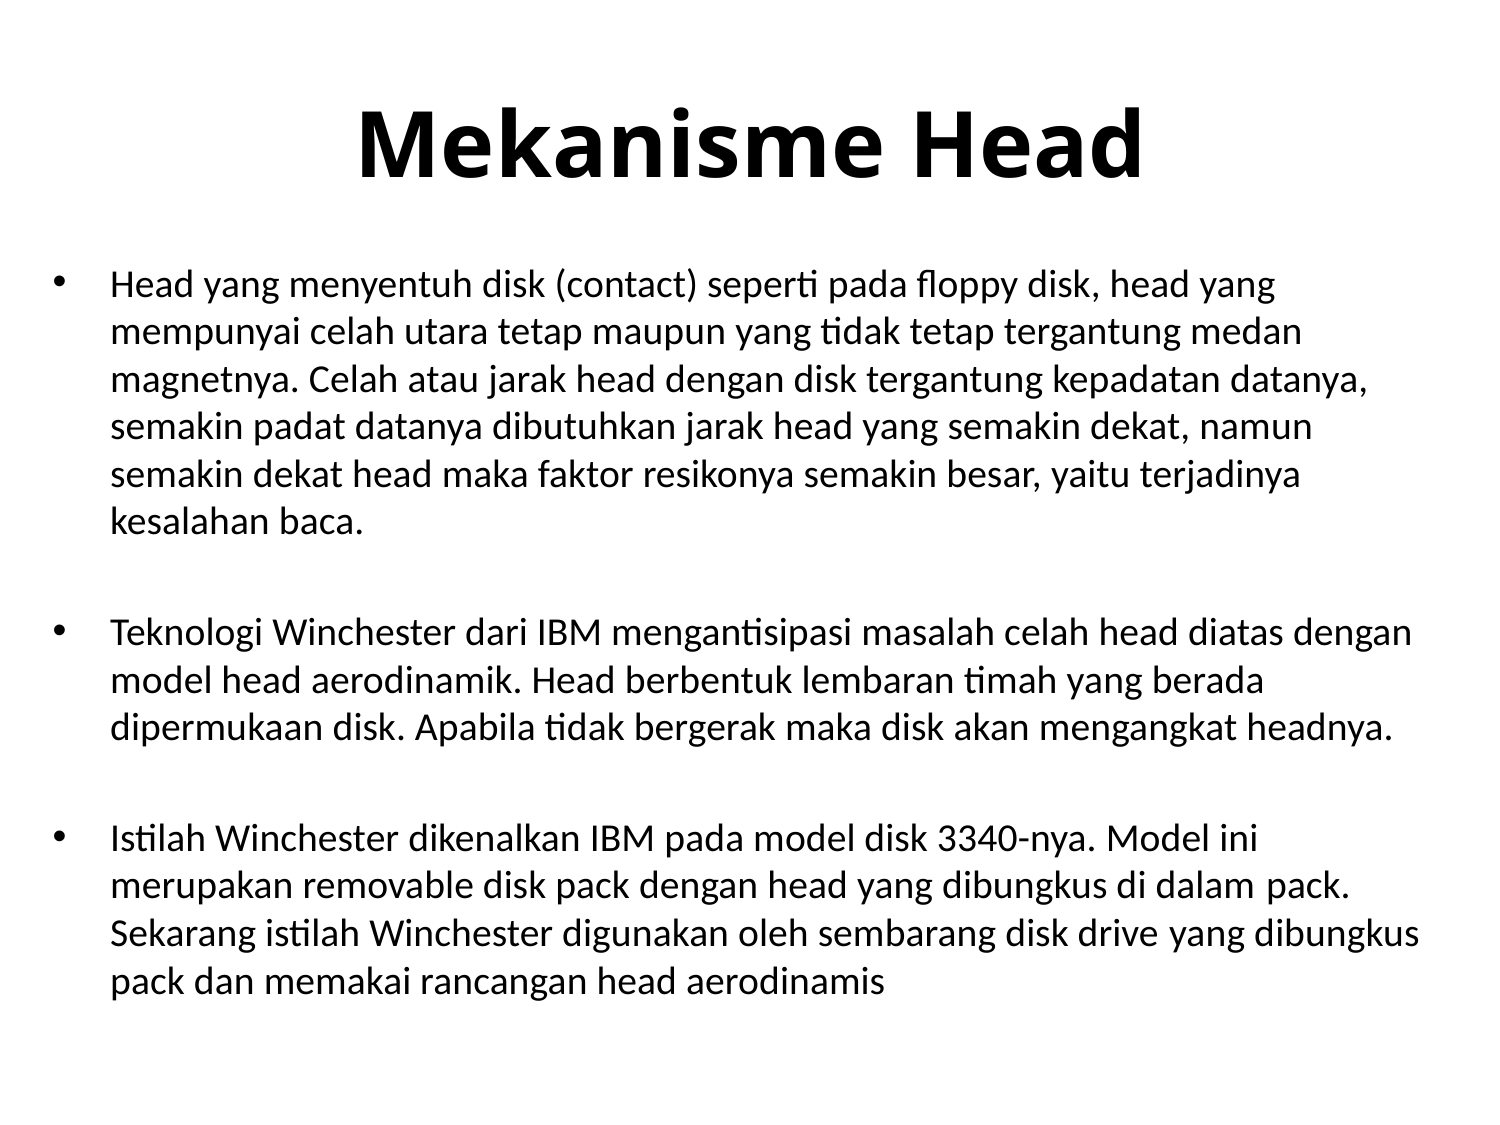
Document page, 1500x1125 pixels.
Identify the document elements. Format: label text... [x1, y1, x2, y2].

list Head yang menyentuh disk (contact) seperti pada floppy disk, head yang mempunyai celah utara tetap maupun yang tidak tetap tergantung medan magnetnya. Celah atau jarak head dengan disk tergantung kepadatan datanya, semakin padat datanya dibutuhkan jarak head yang semakin dekat, namun semakin dekat head maka faktor resikonya semakin besar, yaitu terjadinya kesalahan baca. Teknologi Winchester dari IBM mengantisipasi masalah celah head diatas dengan model head aerodinamik. Head berbentuk lembaran timah yang berada dipermukaan disk. Apabila tidak bergerak maka disk akan mengangkat headnya. Istilah Winchester dikenalkan IBM pada model disk 3340-nya. Model ini merupakan removable disk pack dengan head yang dibungkus di dalam pack. Sekarang istilah Winchester digunakan oleh sembarang disk drive yang dibungkus pack dan memakai rancangan head aerodinamis [37, 249, 1463, 1013]
title Mekanisme Head [300, 75, 1163, 208]
